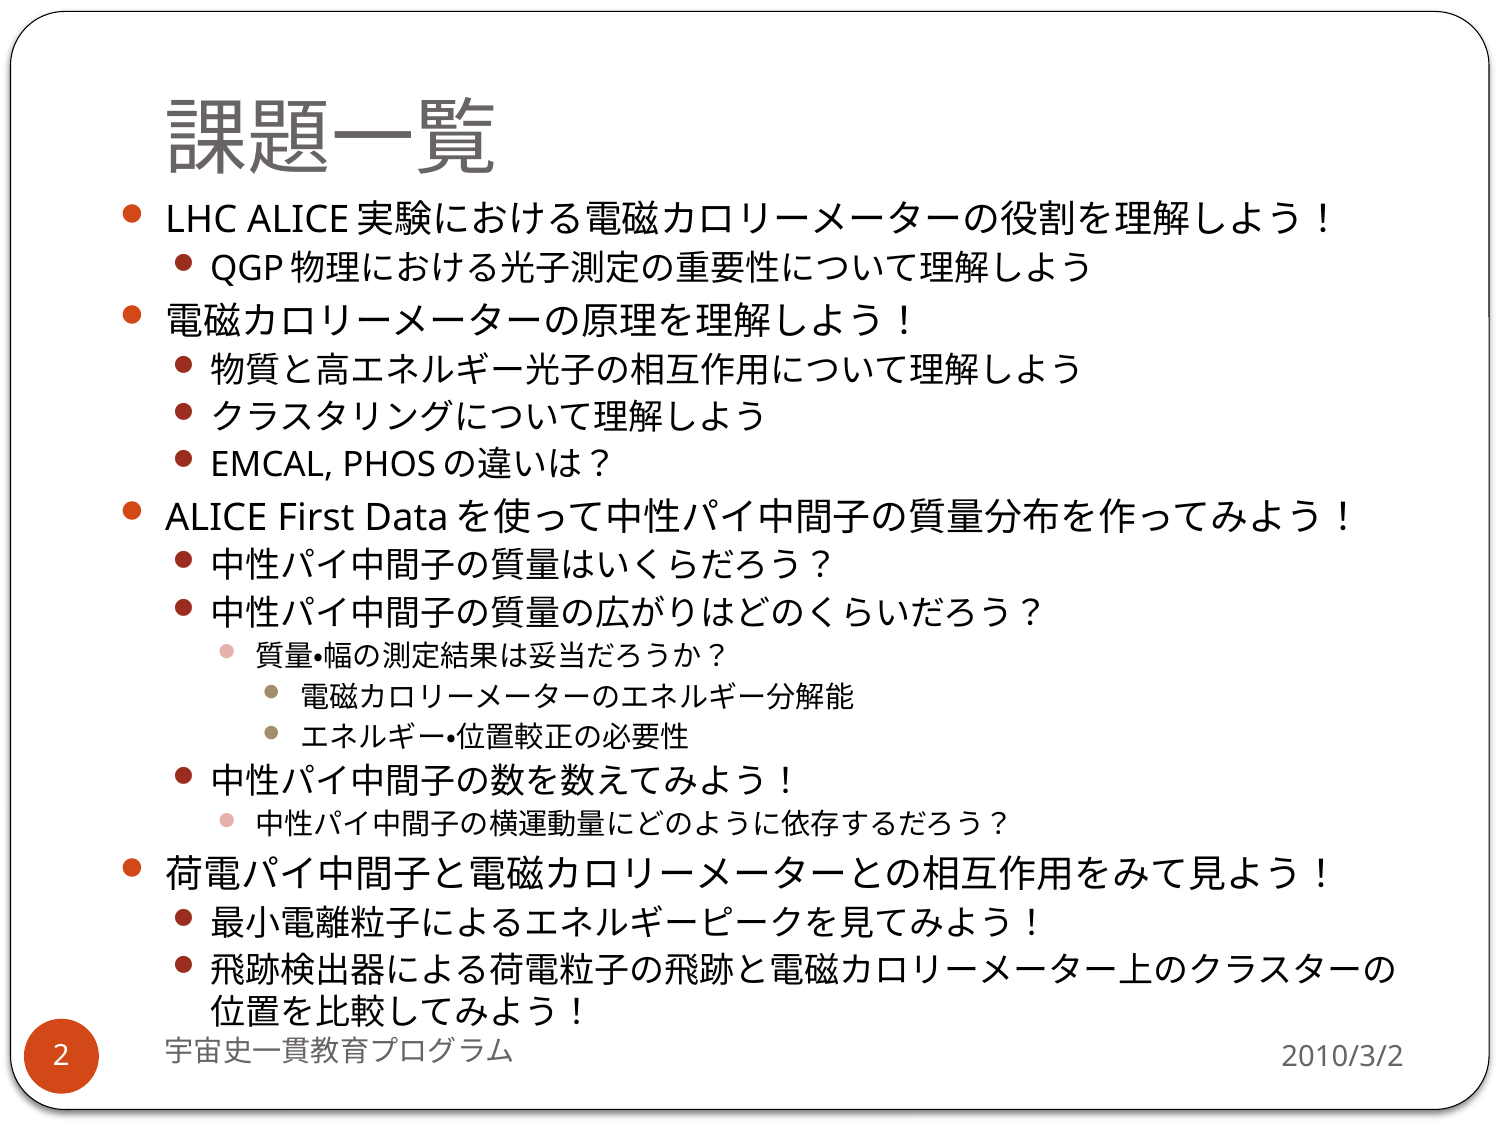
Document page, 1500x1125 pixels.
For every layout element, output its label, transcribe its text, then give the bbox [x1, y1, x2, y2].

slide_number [1012, 1043, 1419, 1094]
title 課題一覧 [150, 45, 1425, 187]
list LHC ALICE実験における電磁カロリーメーターの役割を理解しよう！ QGP物理における光子測定の重要性について理解しよう 電磁カロリーメーターの原理を理解しよう！ 物質と高エネルギー光子の相互作用について理解しよう クラスタリングについて理解しよう EMCAL, PHOSの違いは？ ALICE First Dataを使って中性パイ中間子の質量分布を作ってみよう！ 中性パイ中間子の質量はいくらだろう？ 中性パイ中間子の質量の広がりはどのくらいだろう？ 質量・幅の測定結果は妥当だろうか？ 電磁カロリーメーターのエネルギー分解能 エネルギー・位置較正の必要性 中性パイ中間子の数を数えてみよう！ 中性パイ中間子の横運動量にどのように依存するだろう？ 荷電パイ中間子と電磁カロリーメーターとの相互作用をみて見よう！ 最小電離粒子によるエネルギーピークを見てみよう！ 飛跡検出器による荷電粒子の飛跡と電磁カロリーメーター上のクラスターの位置を比較してみよう！ [105, 187, 1425, 1043]
slide_number 2 [23, 1018, 99, 1094]
footer 宇宙史一貫教育プログラム [150, 1043, 800, 1088]
